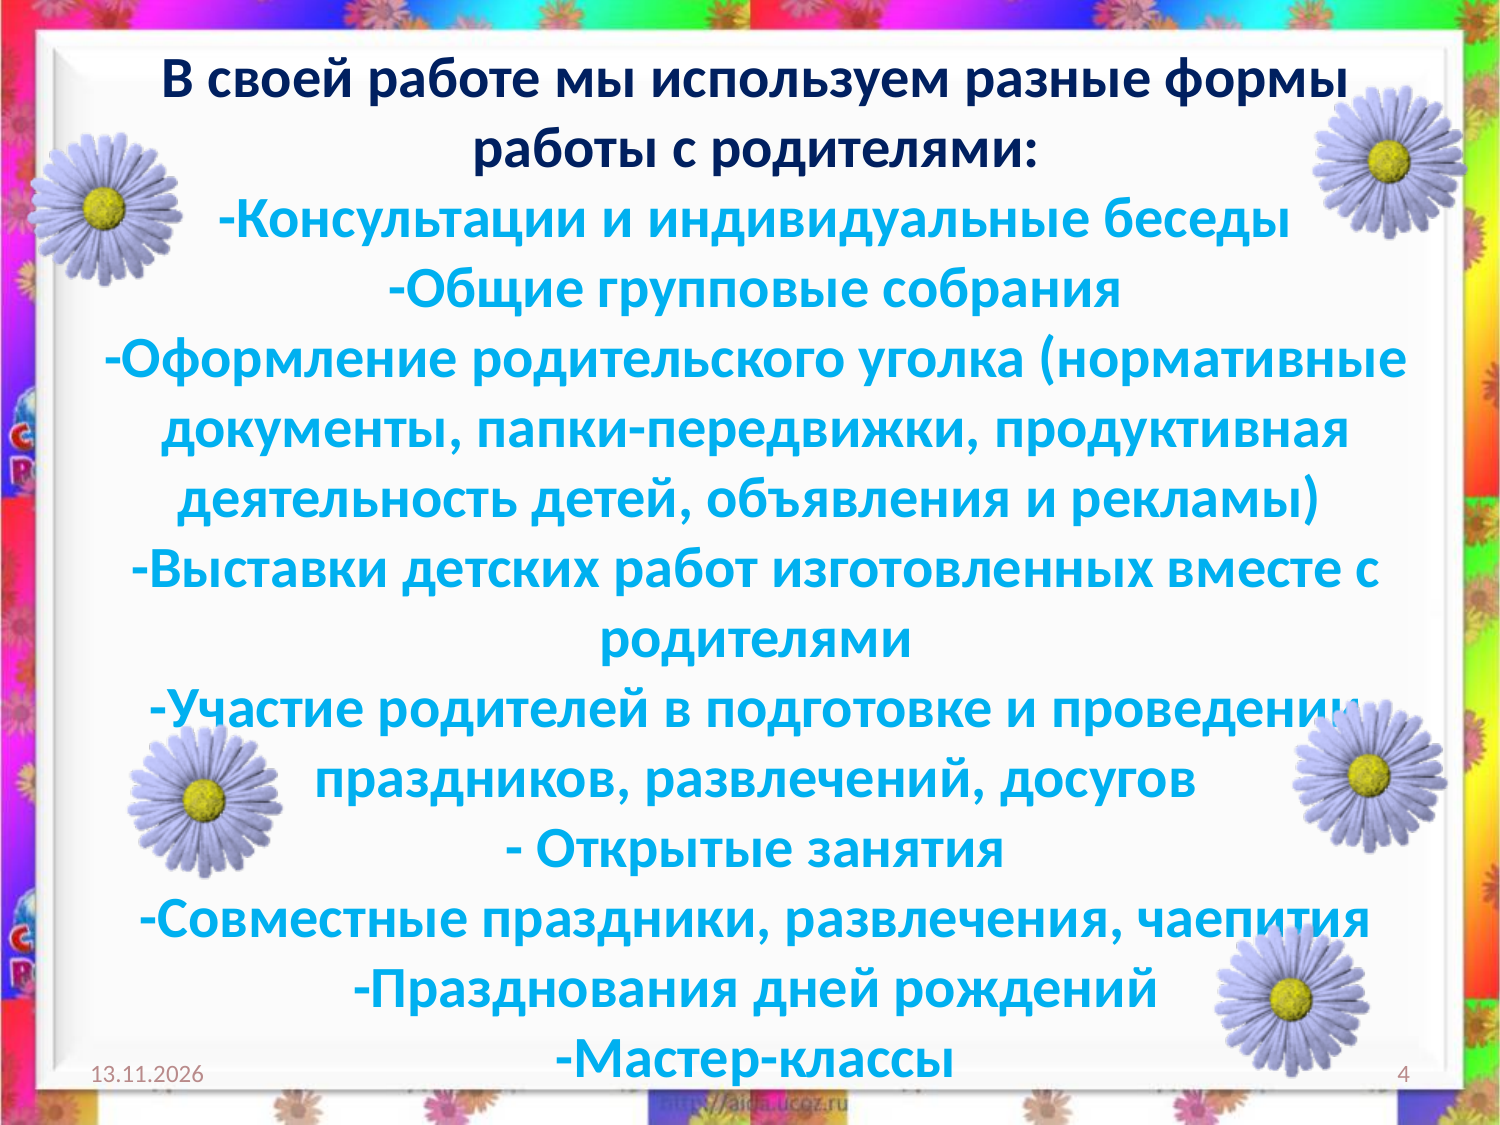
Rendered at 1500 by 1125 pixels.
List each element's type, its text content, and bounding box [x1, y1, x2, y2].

picture [0, 0, 1500, 1125]
slide_number 4 [1074, 1042, 1425, 1103]
title В своей работе мы используем разные формы работы с родителями: -Консультации и индивидуальные беседы -Общие групповые собрания -Оформление родительского уголка (нормативные документы, папки-передвижки, продуктивная деятельность детей, объявления и рекламы) -Выставки детских работ изготовленных вместе с родителями -Участие родителей в подготовке и проведении праздников, развлечений, досугов - Открытые занятия -Совместные праздники, развлечения, чаепития -Празднования дней рождений -Мастер-классы [41, 574, 1471, 835]
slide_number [75, 1042, 425, 1103]
